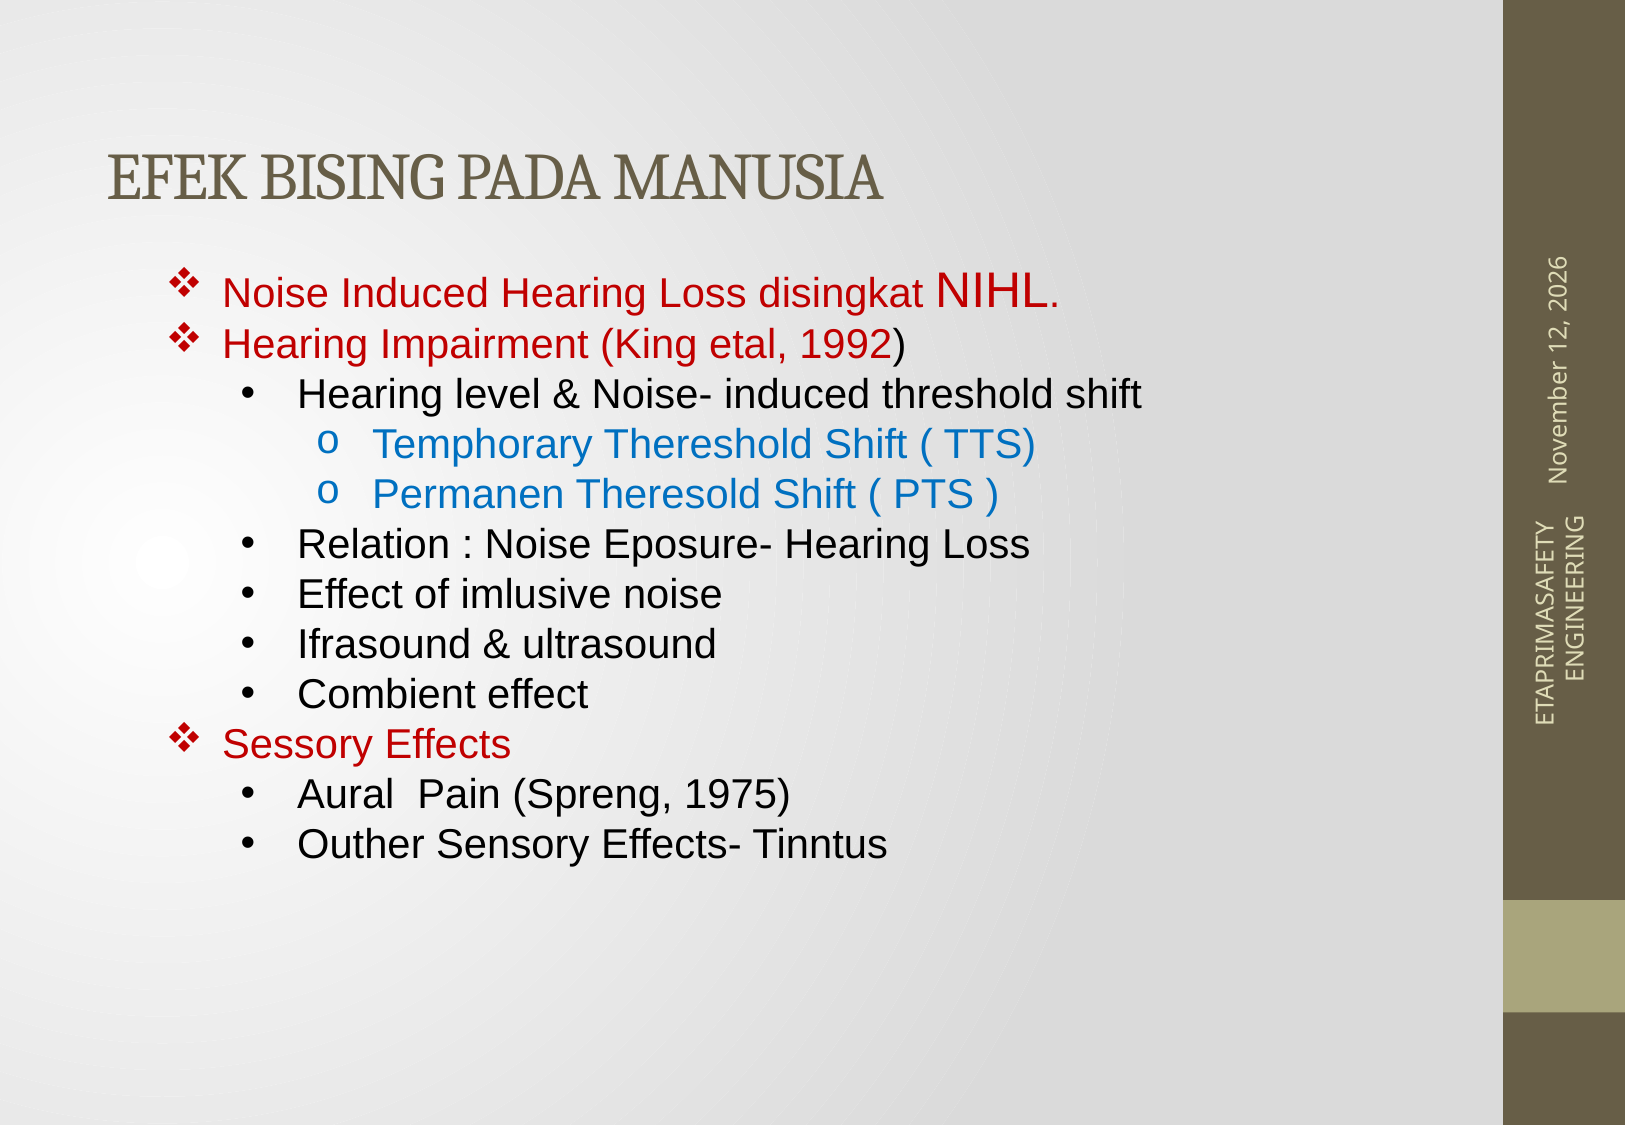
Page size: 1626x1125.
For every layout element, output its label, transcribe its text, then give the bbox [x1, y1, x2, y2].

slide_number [1526, 100, 1592, 500]
title EFEK BISING PADA MANUSIA [91, 125, 1286, 220]
text_box Noise Induced Hearing Loss disingkat NIHL. Hearing Impairment (King etal, 1992) Hearing level & Noise- induced threshold shift Temphorary Thereshold Shift ( TTS) Permanen Theresold Shift ( PTS ) Relation : Noise Eposure- Hearing Loss Effect of imlusive noise Ifrasound & ultrasound Combient effect Sessory Effects Aural Pain (Spreng, 1975) Outher Sensory Effects- Tinntus [150, 249, 1344, 875]
footer ETAPRIMASAFETY ENGINEERING [1526, 500, 1592, 889]
